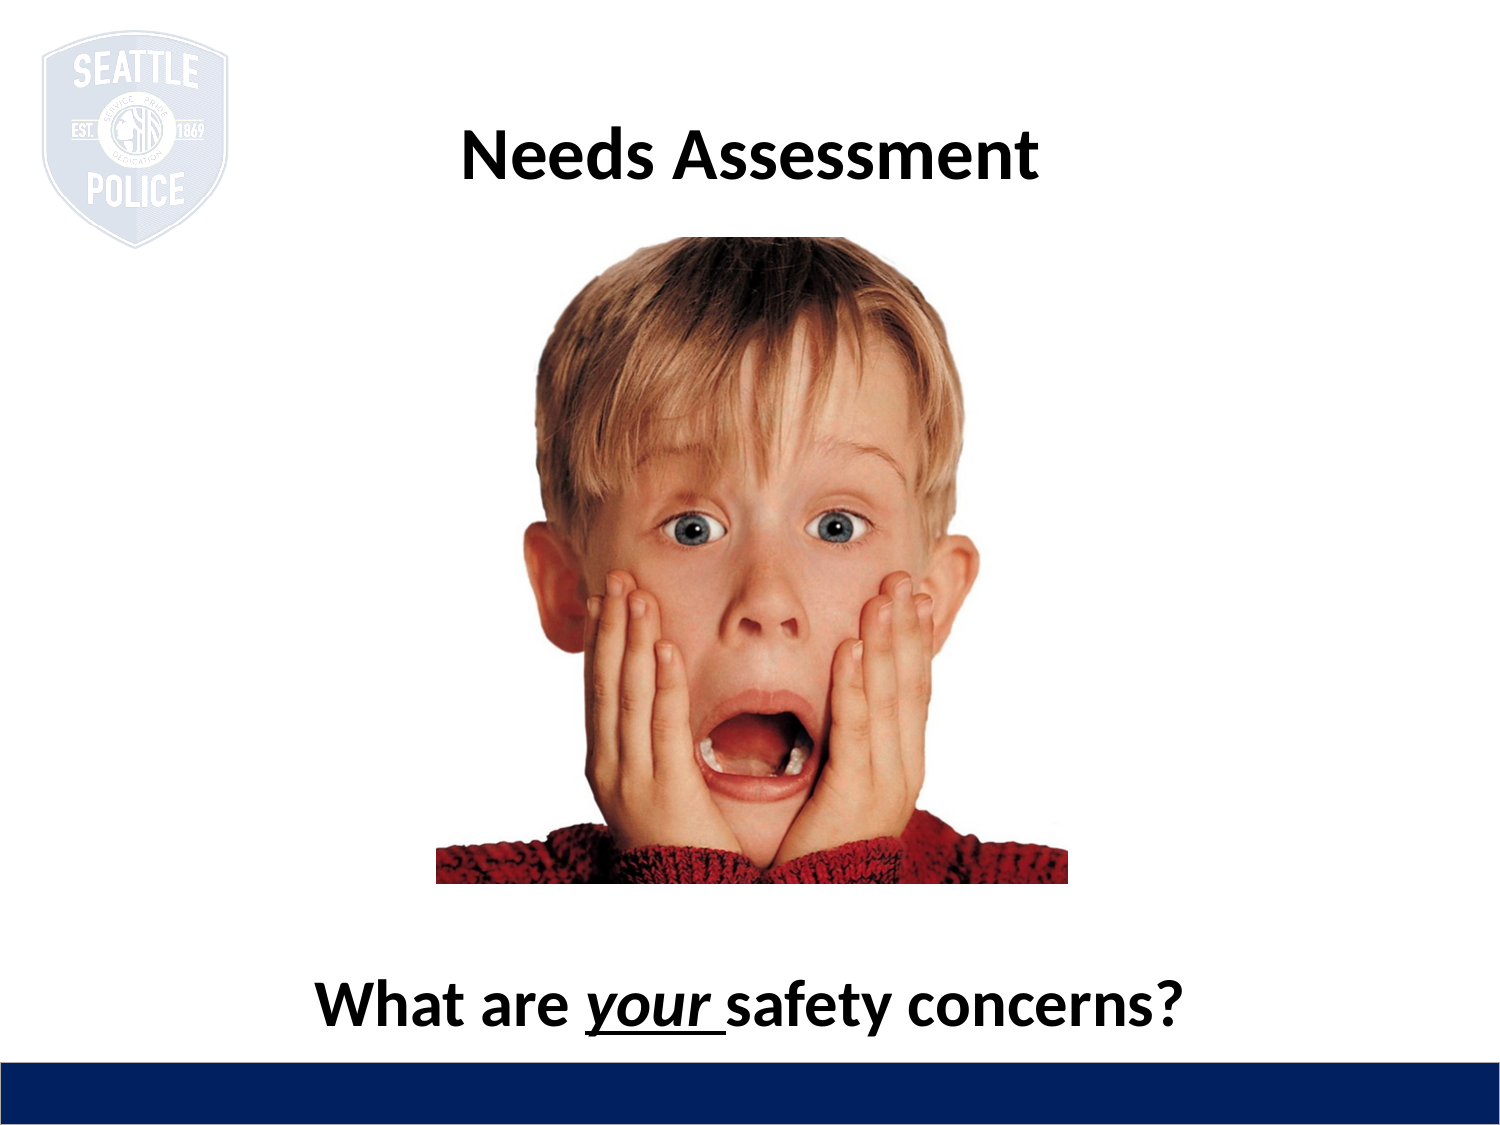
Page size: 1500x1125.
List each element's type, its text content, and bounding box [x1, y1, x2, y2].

text_box What are your safety concerns? [71, 967, 1429, 1047]
text_box Needs Assessment [375, 115, 1126, 202]
table_header [1, 1063, 1499, 1124]
picture [436, 237, 1068, 884]
picture [4, 23, 265, 255]
